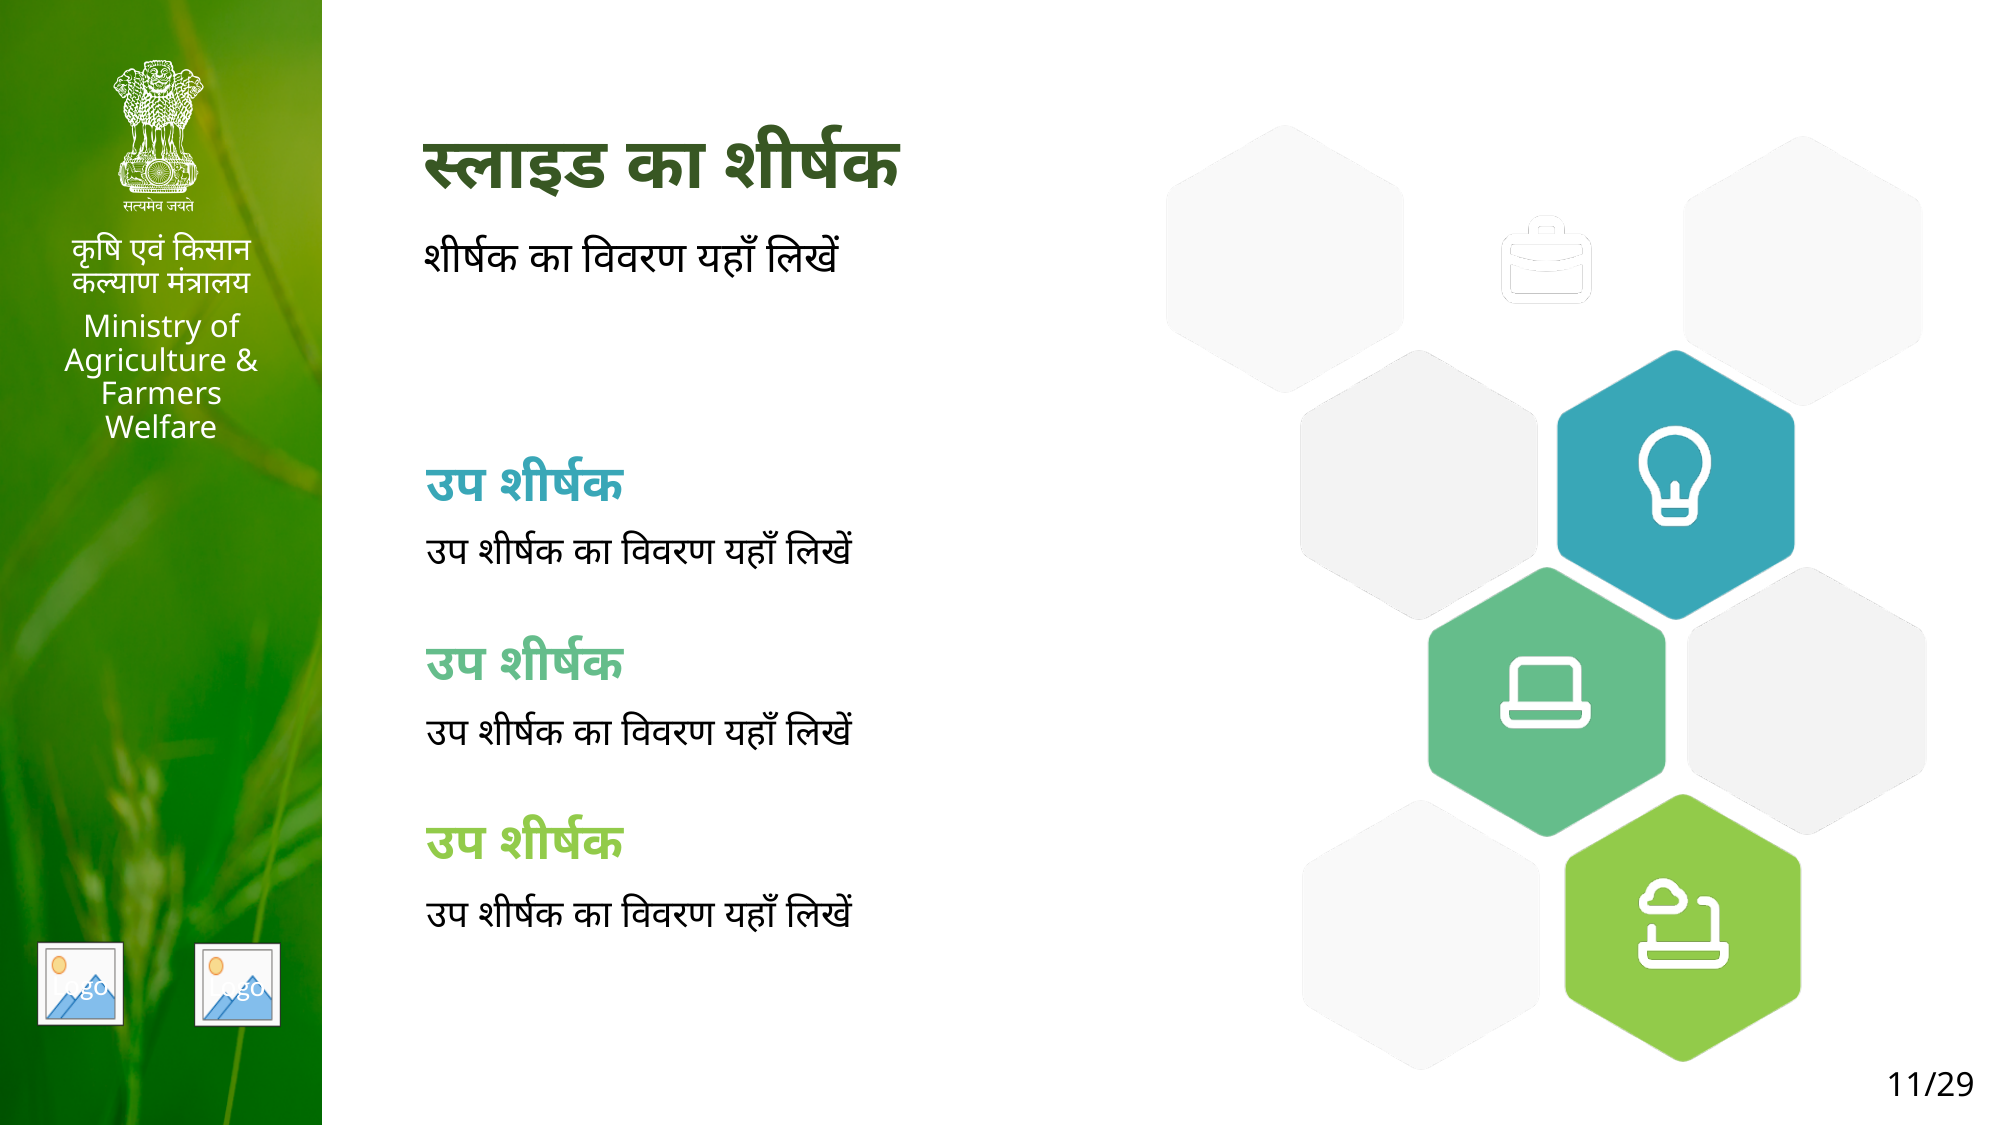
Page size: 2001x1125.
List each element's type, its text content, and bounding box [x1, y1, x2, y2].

text_box उप शीर्षक [426, 451, 1137, 516]
text_box उप शीर्षक का विवरण यहाँ लिखें [426, 889, 1150, 992]
list स्लाइड का शीर्षक [408, 119, 1785, 221]
text_box उप शीर्षक का विवरण यहाँ लिखें [426, 708, 1139, 811]
list शीर्षक का विवरण यहाँ लिखें [408, 228, 1149, 330]
text_box उप शीर्षक [426, 630, 1139, 695]
list कृषि एवं किसान कल्याण मंत्रालय Ministry of Agriculture & Farmers Welfare [40, 225, 283, 443]
list शीर्षक का विवरण यहाँ लिखें [1421, 228, 1666, 330]
text_box उप शीर्षक का विवरण यहाँ लिखें [426, 527, 1150, 630]
text_box उप शीर्षक [426, 809, 1137, 874]
picture [0, 0, 2000, 1125]
